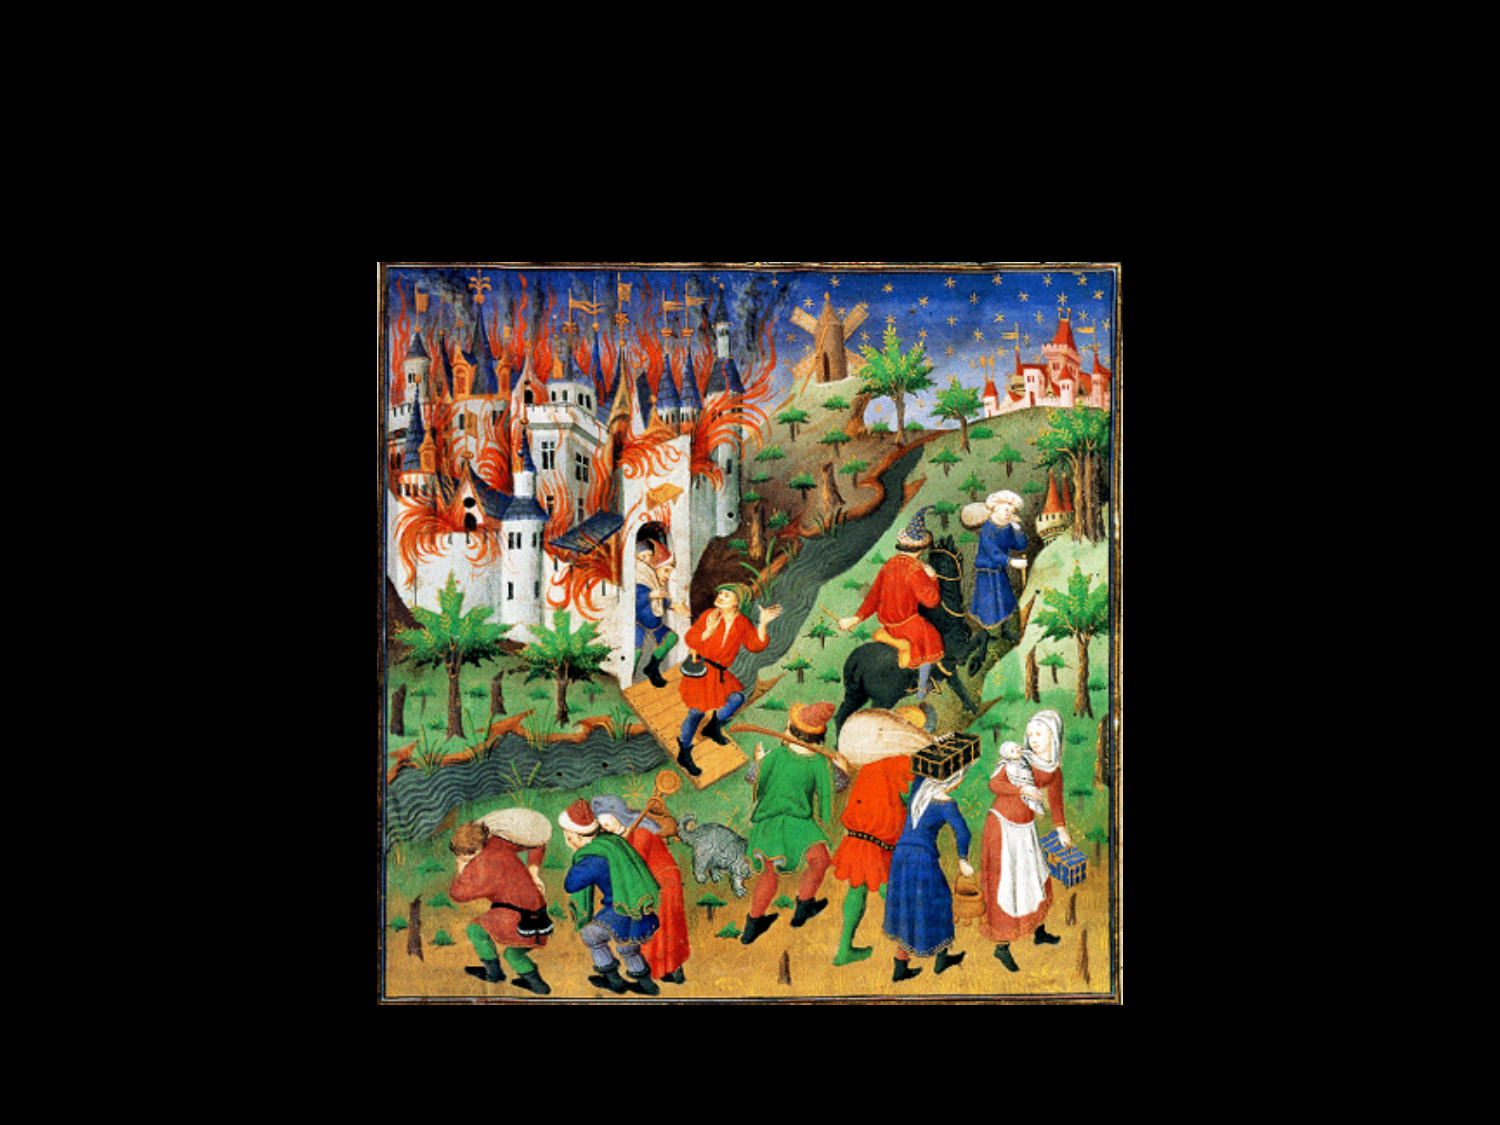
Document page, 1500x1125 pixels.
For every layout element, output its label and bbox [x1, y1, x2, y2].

list [74, 262, 1426, 1006]
